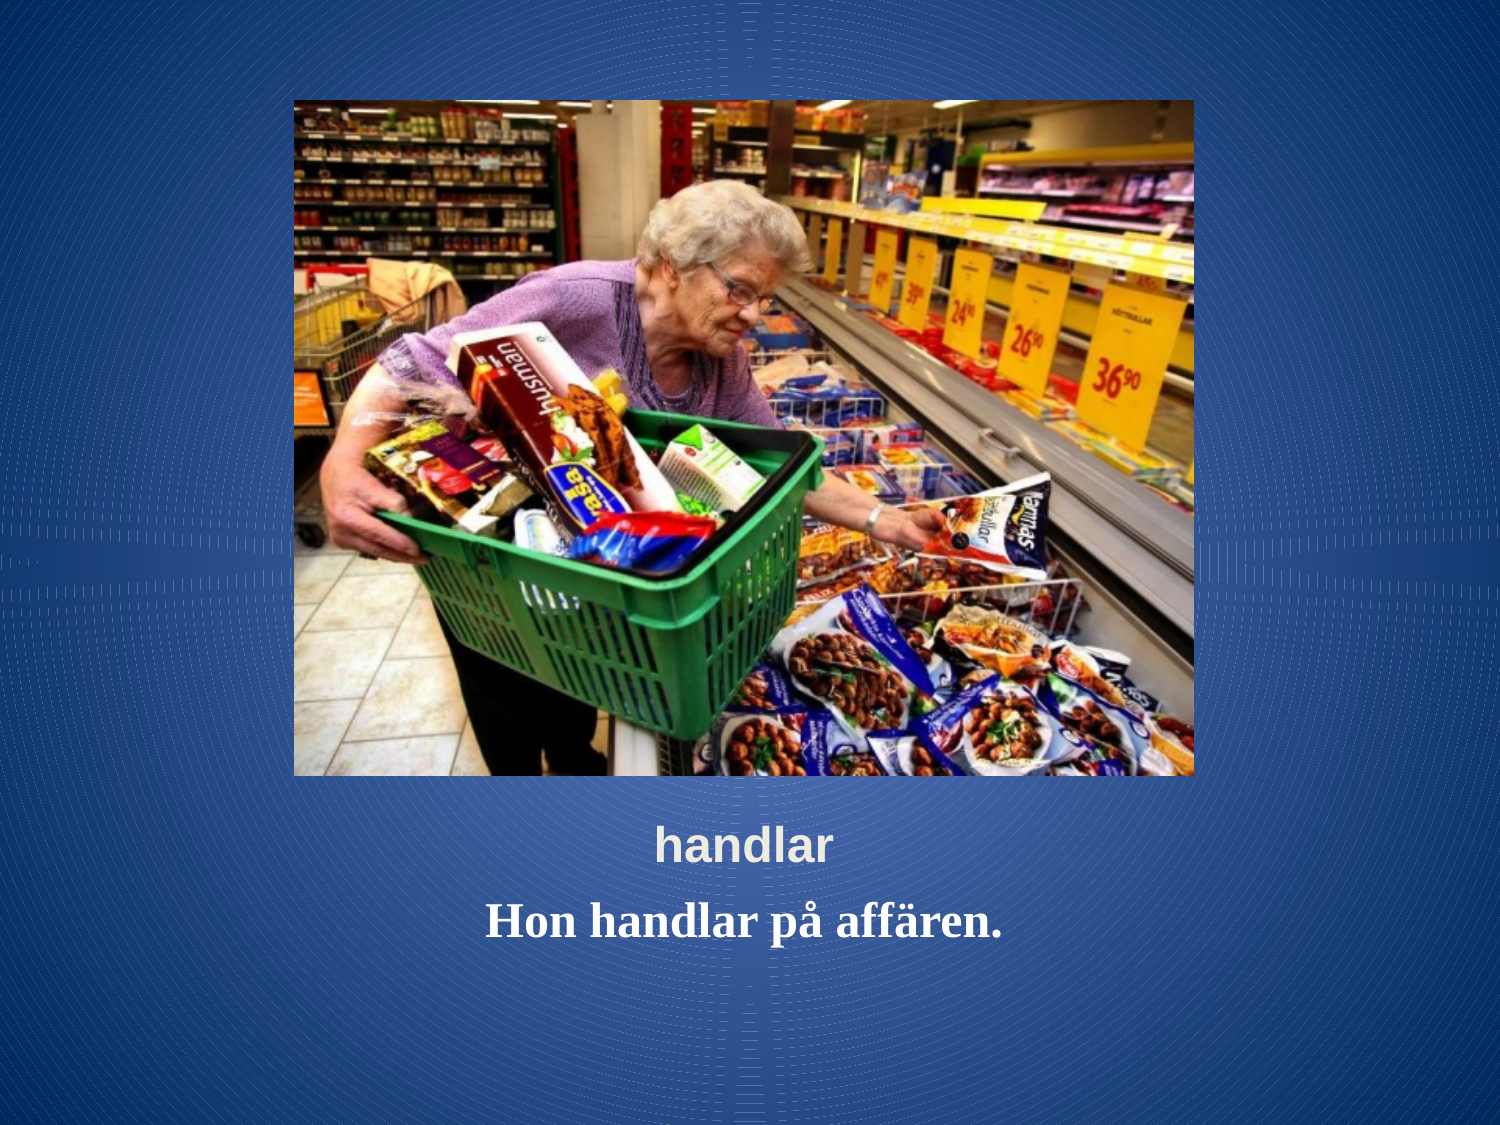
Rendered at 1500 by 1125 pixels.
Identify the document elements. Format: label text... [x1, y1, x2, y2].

picture [293, 100, 1195, 776]
title handlar [294, 787, 1194, 880]
list Hon handlar på affären. [294, 880, 1194, 1013]
